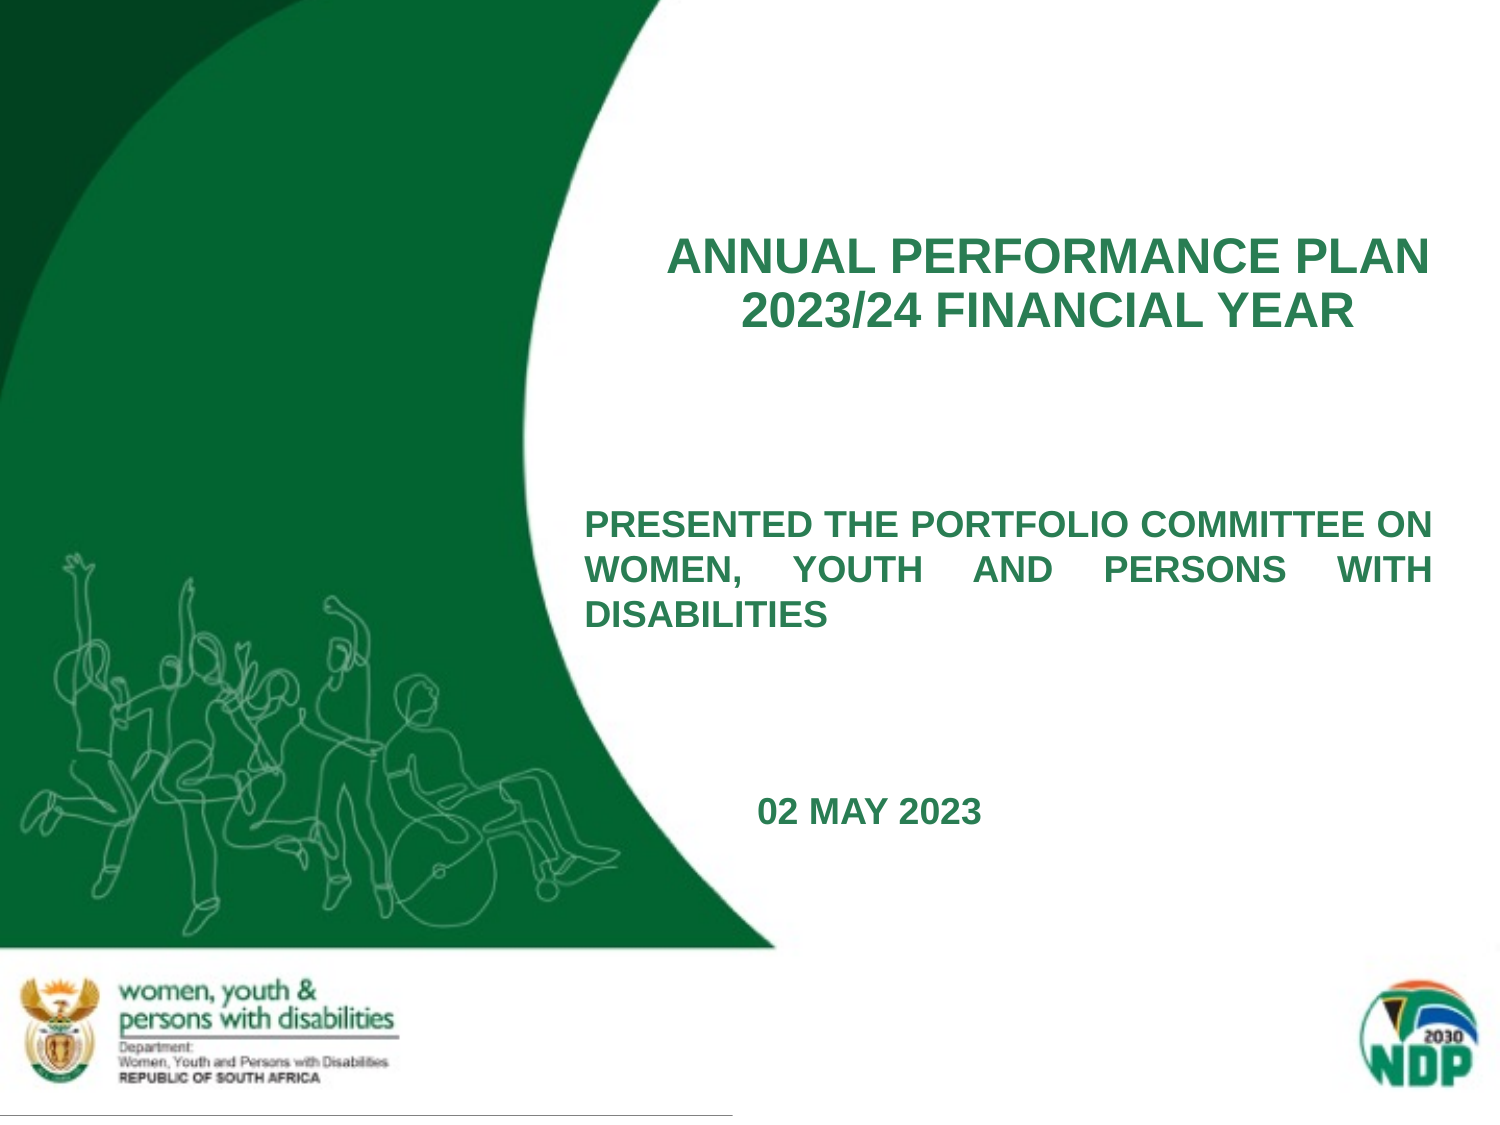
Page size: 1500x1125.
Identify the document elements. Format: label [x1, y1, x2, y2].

picture [0, 1115, 1500, 1125]
list [0, 0, 1500, 1115]
